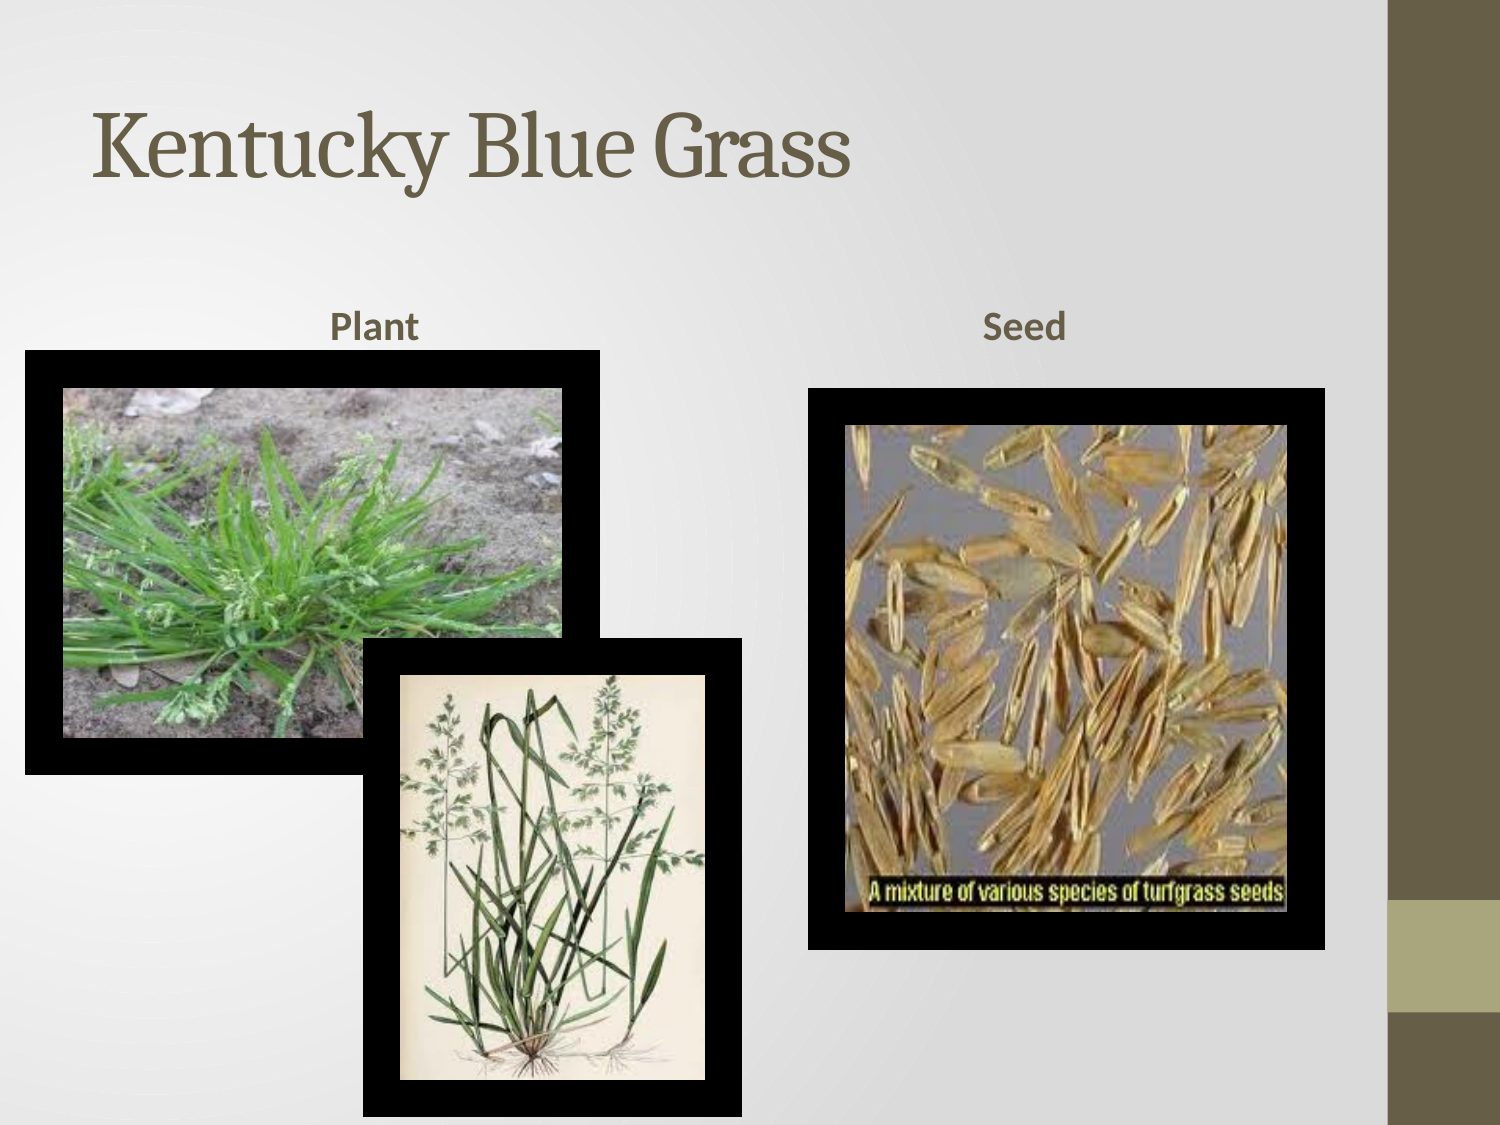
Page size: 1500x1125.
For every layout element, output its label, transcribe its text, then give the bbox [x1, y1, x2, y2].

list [844, 424, 1288, 913]
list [61, 386, 563, 739]
picture [399, 674, 706, 1081]
list Seed [725, 251, 1325, 357]
title Kentucky Blue Grass [75, 45, 1325, 233]
list Plant [75, 251, 675, 357]
